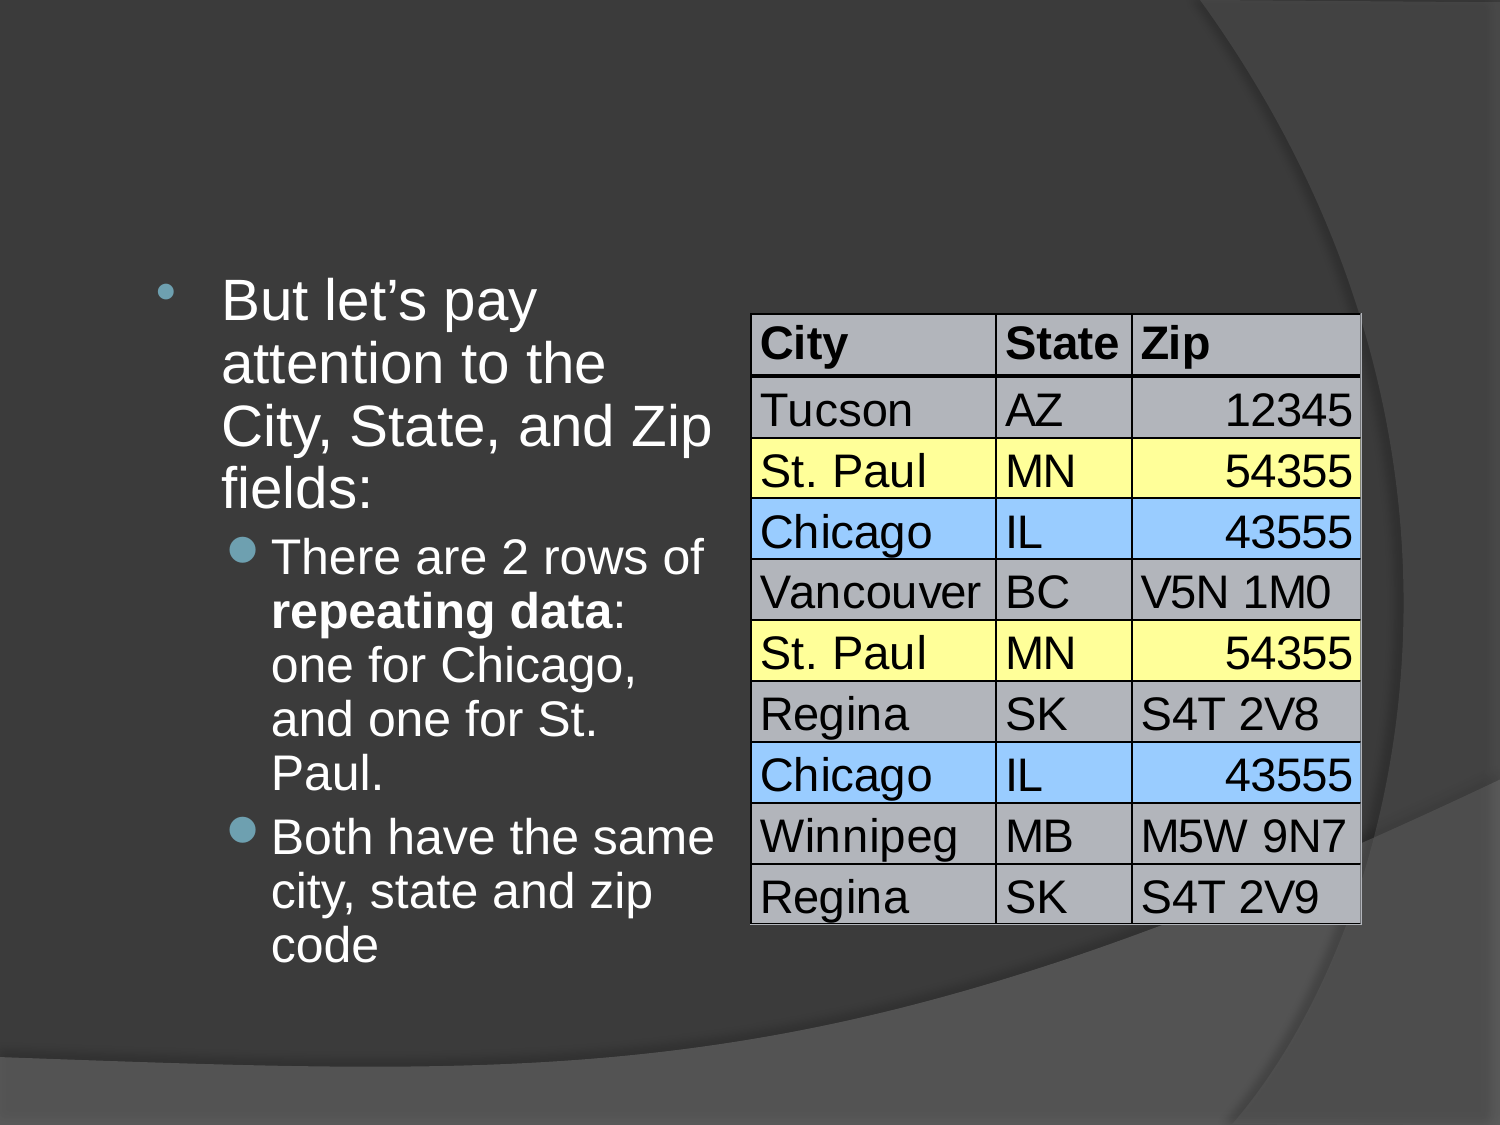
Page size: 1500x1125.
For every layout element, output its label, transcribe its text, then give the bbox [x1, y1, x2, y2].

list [749, 312, 1363, 926]
list But let’s pay attention to the City, State, and Zip fields: There are 2 rows of repeating data: one for Chicago, and one for St. Paul. Both have the same city, state and zip code [137, 262, 738, 1006]
